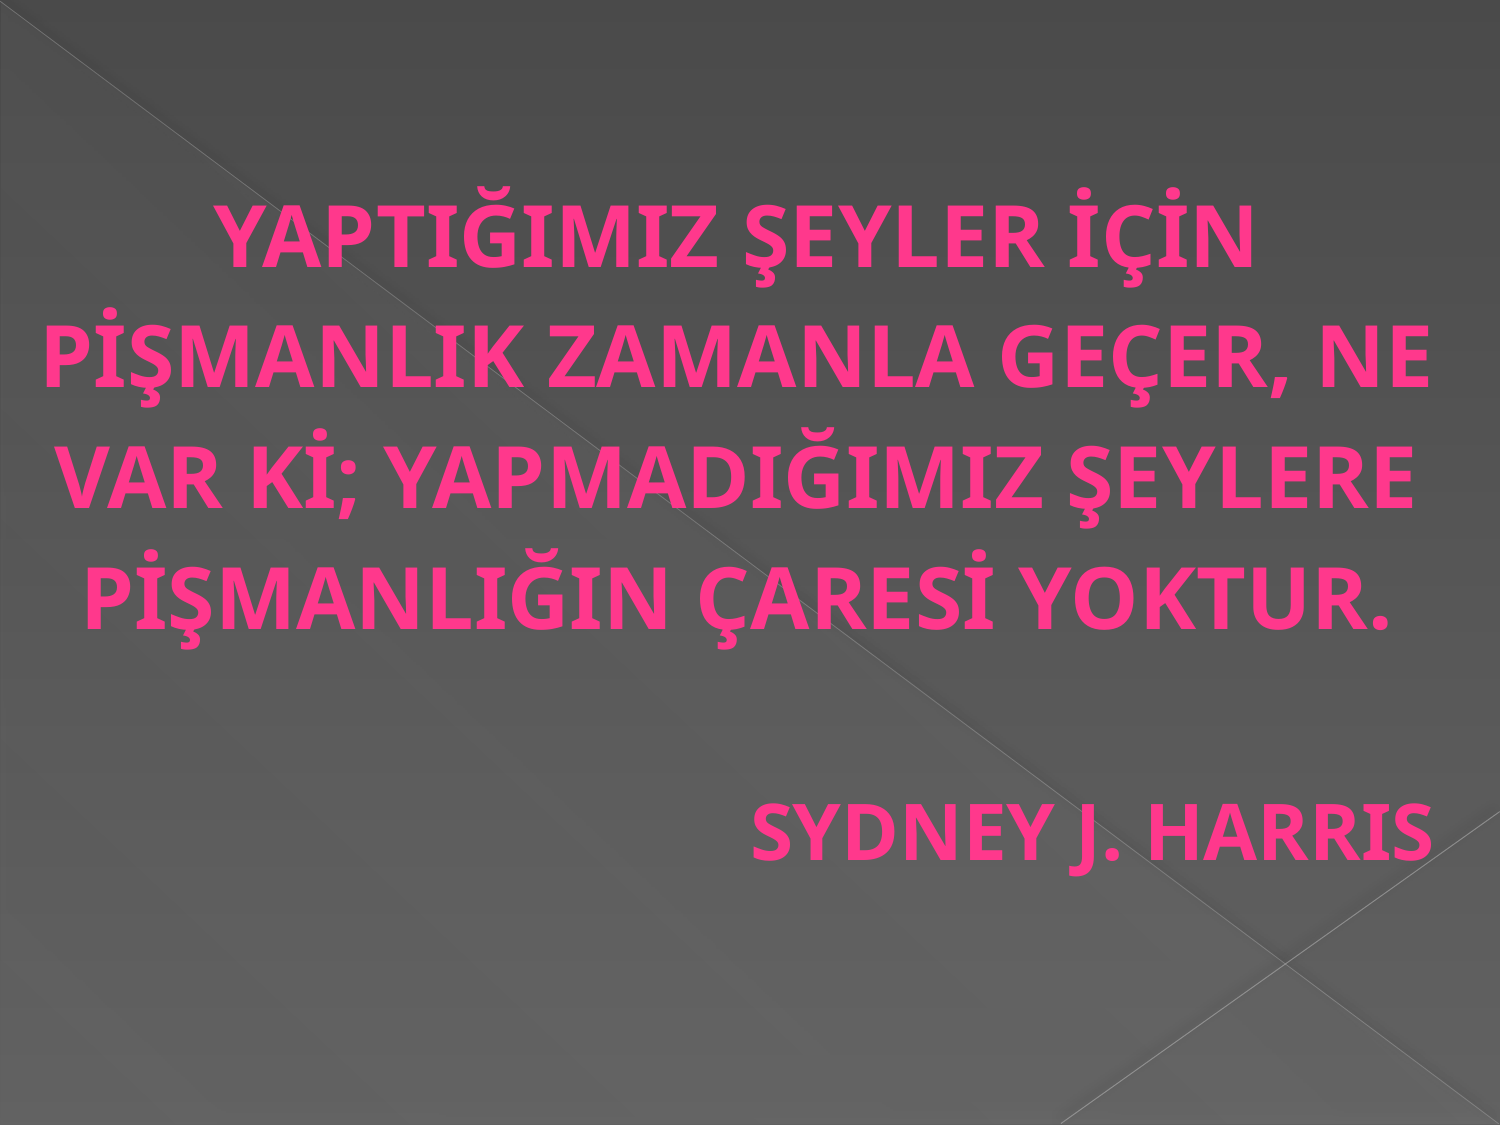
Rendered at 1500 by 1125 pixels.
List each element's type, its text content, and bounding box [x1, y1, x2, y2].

list YAPTIĞIMIZ ŞEYLER İÇİN PİŞMANLIK ZAMANLA GEÇER, NE VAR Kİ; YAPMADIĞIMIZ ŞEYLERE PİŞMANLIĞIN ÇARESİ YOKTUR. SYDNEY J. HARRIS [24, 62, 1450, 950]
